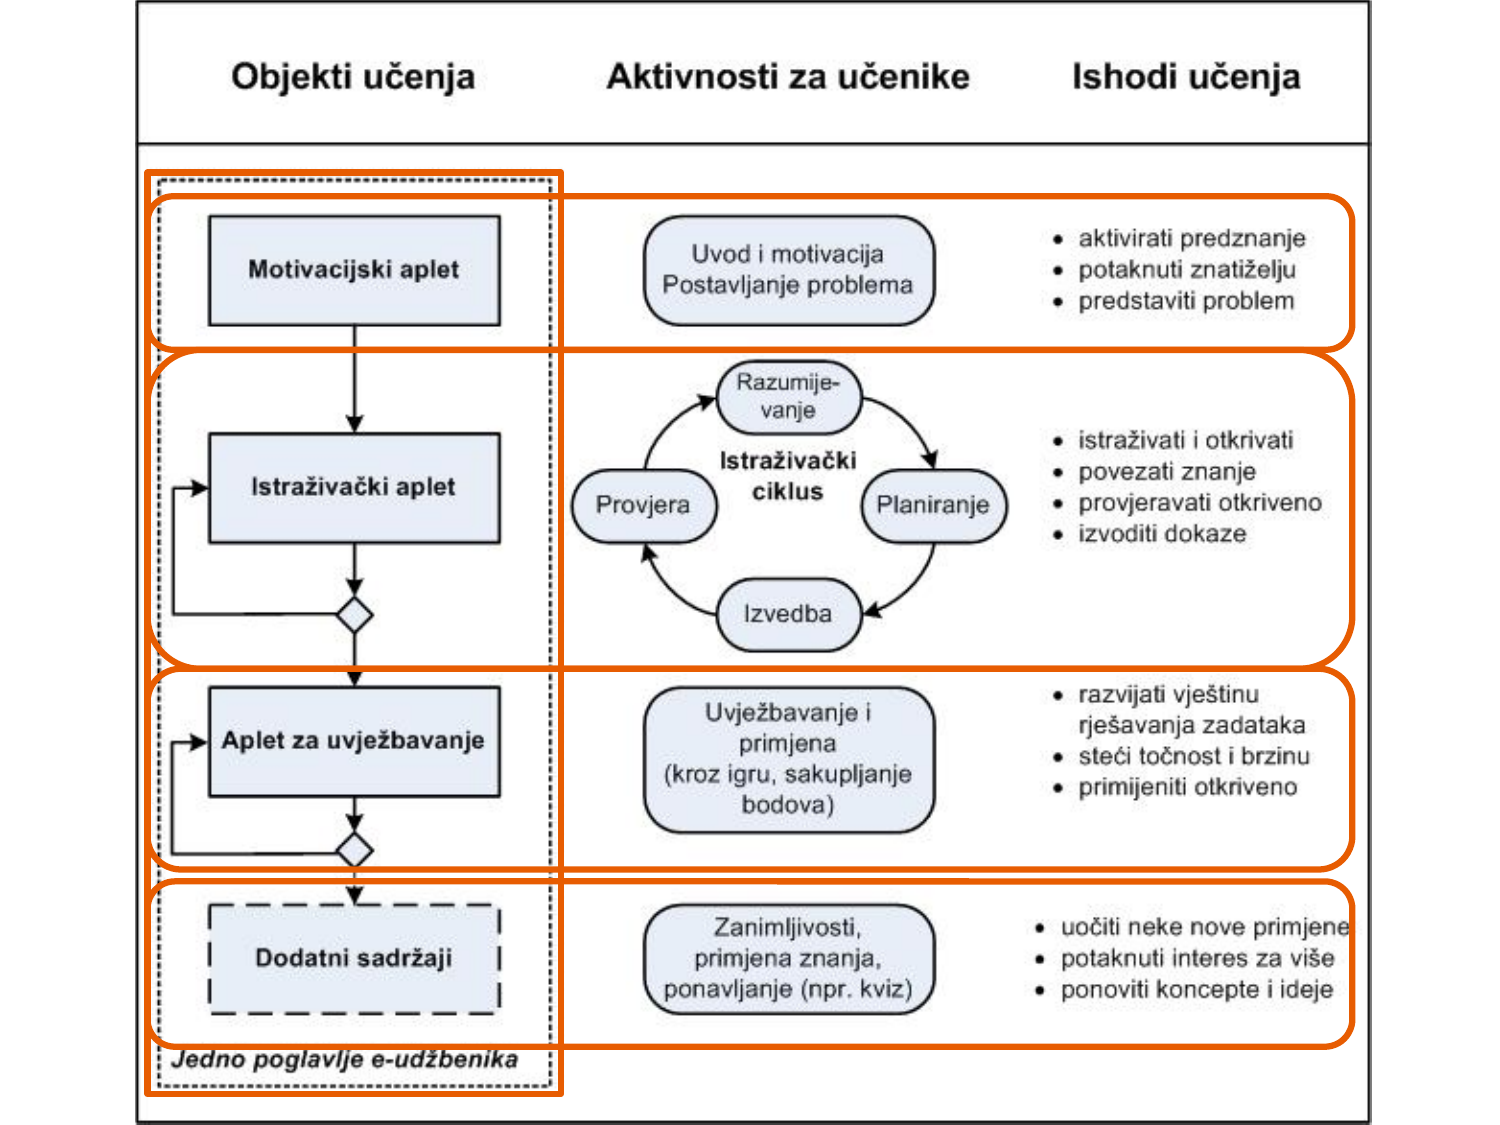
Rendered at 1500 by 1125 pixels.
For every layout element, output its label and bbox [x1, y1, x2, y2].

list [135, 0, 1373, 1125]
